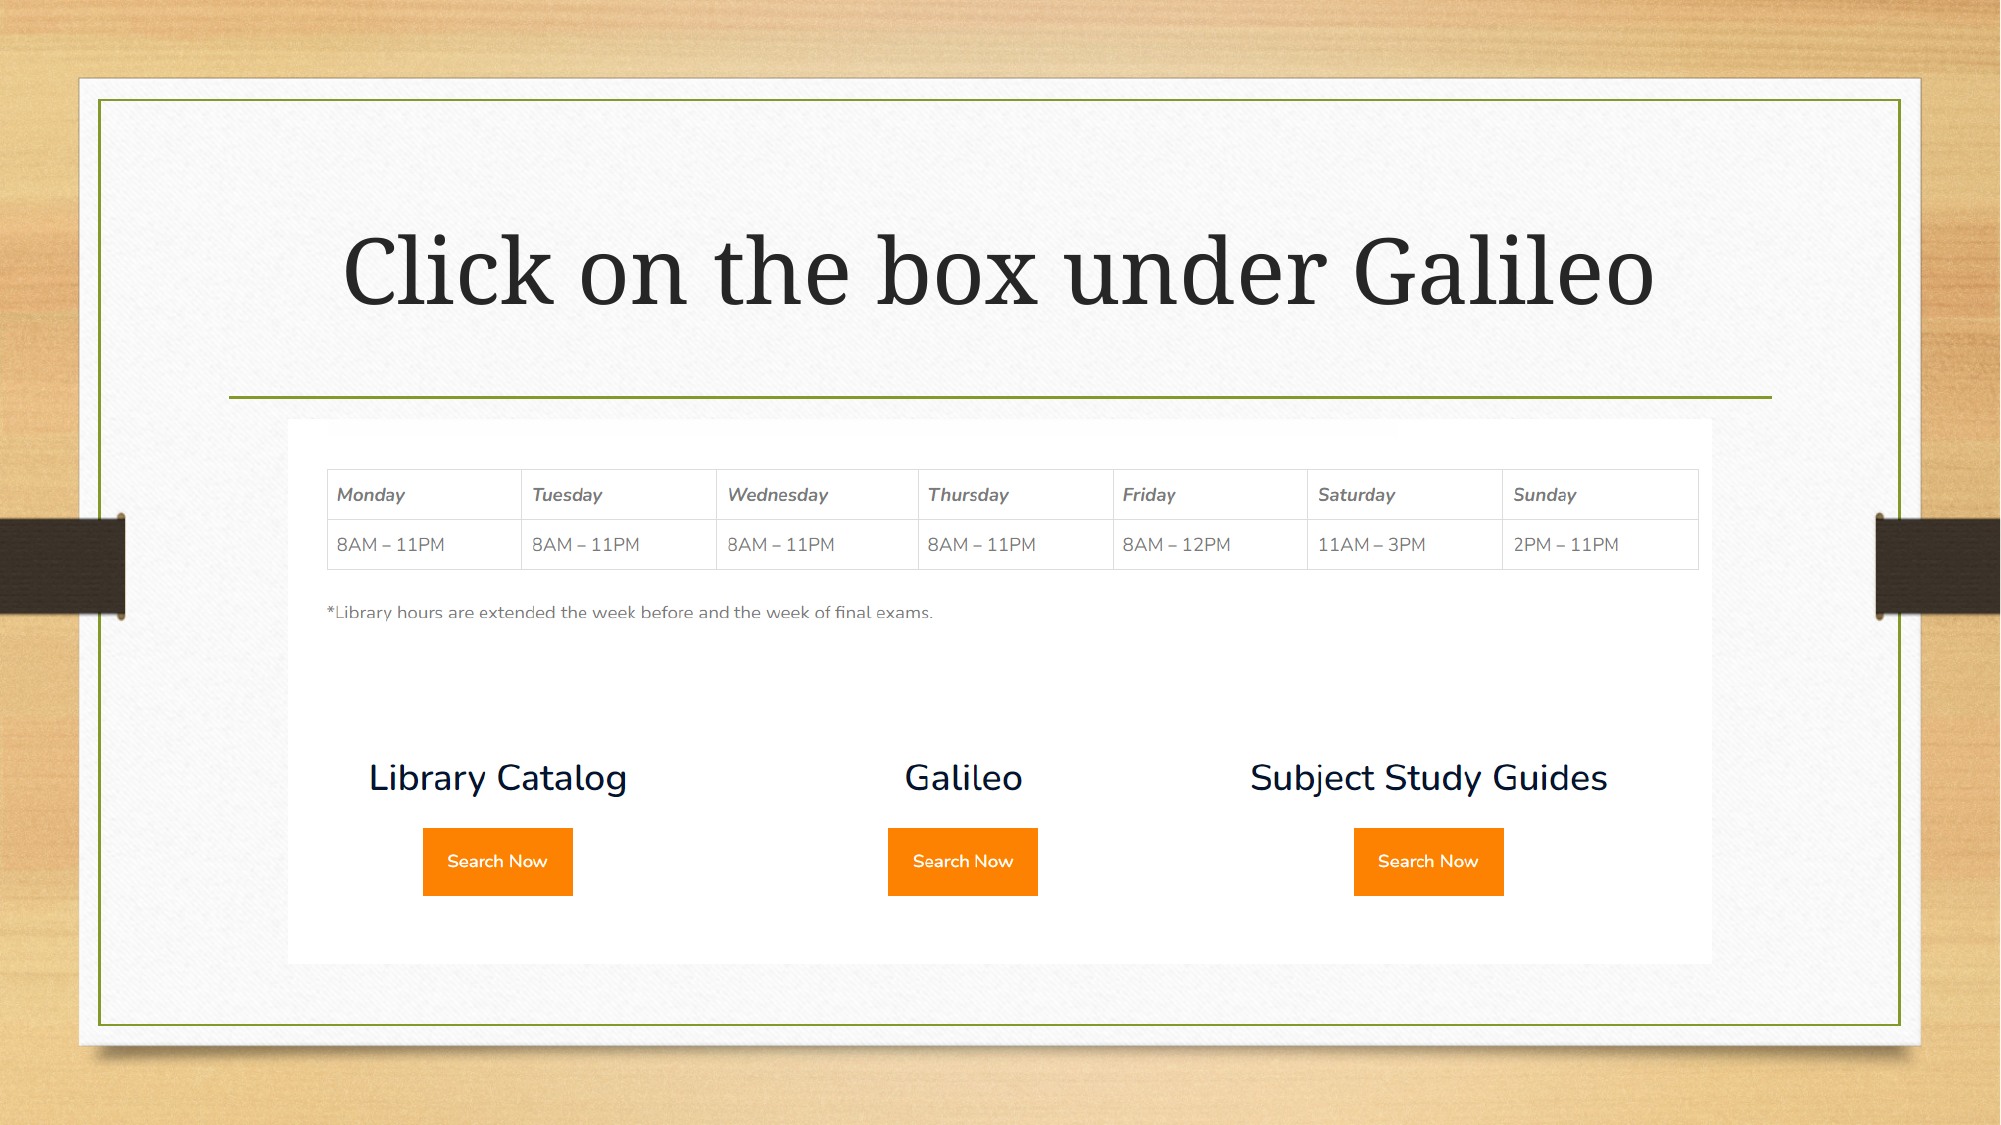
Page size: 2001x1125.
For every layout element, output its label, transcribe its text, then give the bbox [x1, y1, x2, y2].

title Click on the box under Galileo [212, 161, 1788, 375]
picture [0, 0, 2001, 1125]
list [288, 419, 1712, 964]
